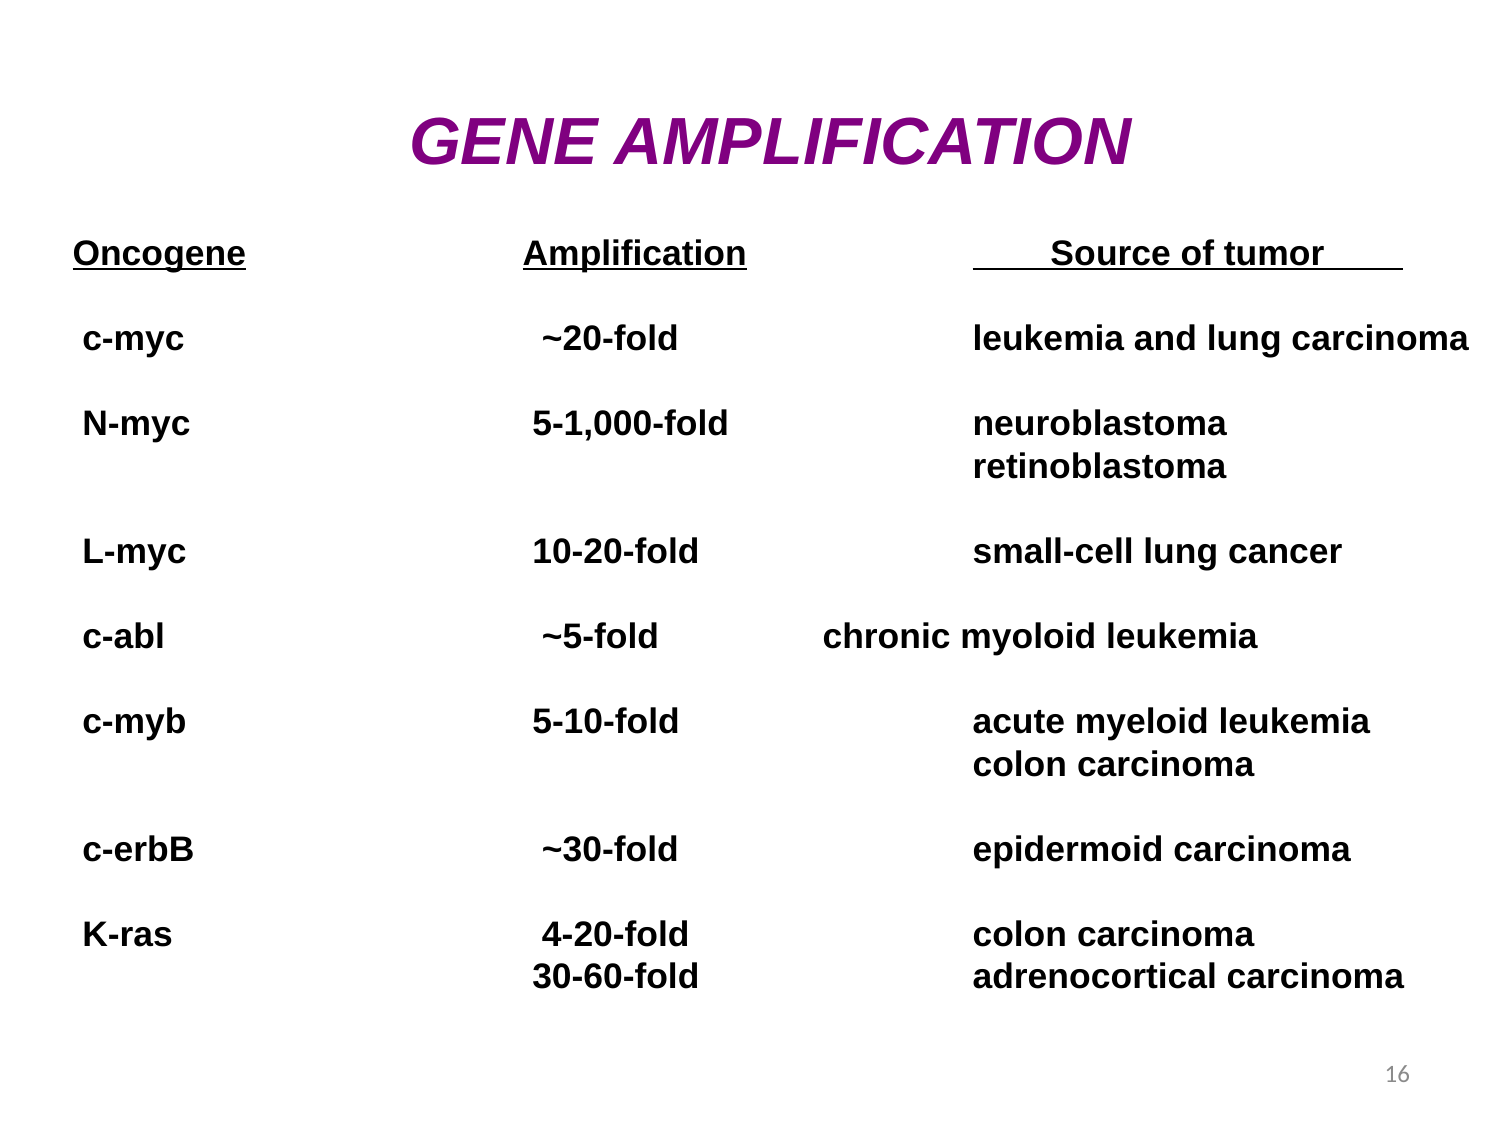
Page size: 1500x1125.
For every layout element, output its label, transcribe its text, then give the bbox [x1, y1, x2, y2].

slide_number 16 [1074, 1042, 1425, 1103]
text_box GENE AMPLIFICATION Oncogene Amplification Source of tumor c-myc ~20-fold leukemia and lung carcinoma N-myc 5-1,000-fold neuroblastoma retinoblastoma L-myc 10-20-fold small-cell lung cancer c-abl ~5-fold chronic myoloid leukemia c-myb 5-10-fold acute myeloid leukemia colon carcinoma c-erbB ~30-fold epidermoid carcinoma K-ras 4-20-fold colon carcinoma 30-60-fold adrenocortical carcinoma [58, 90, 1484, 1003]
